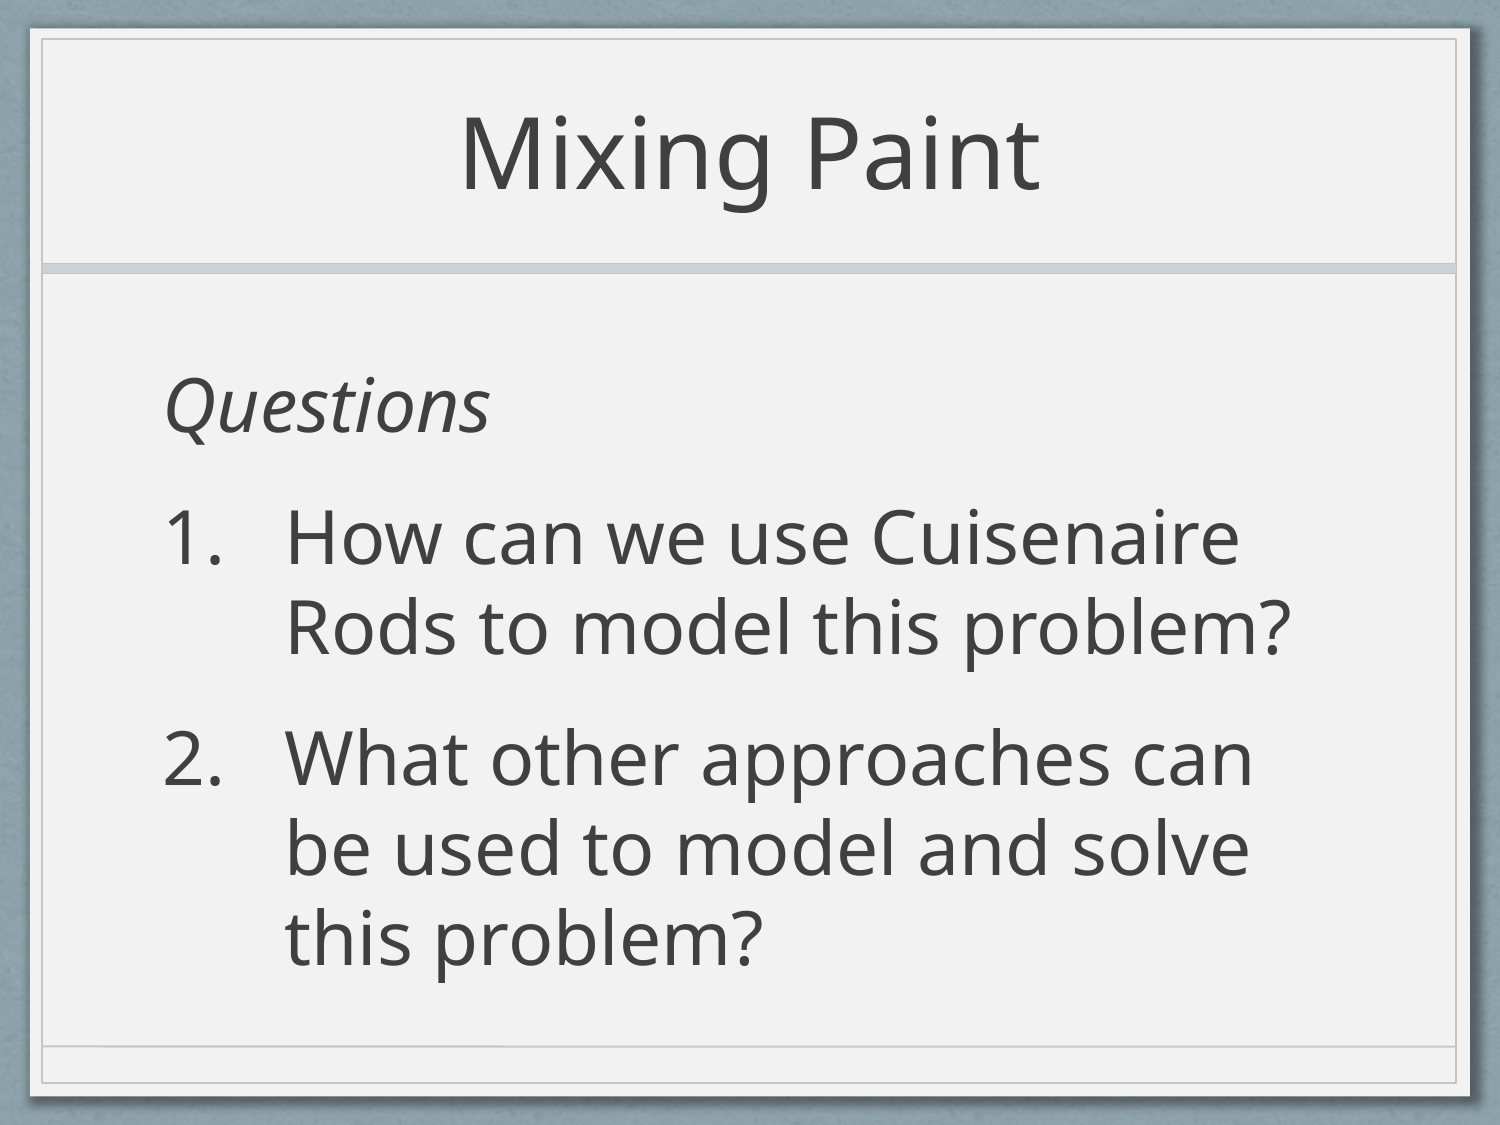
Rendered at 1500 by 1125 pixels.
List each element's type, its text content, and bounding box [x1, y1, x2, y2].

title Mixing Paint [147, 40, 1353, 260]
list Questions How can we use Cuisenaire Rods to model this problem? What other approaches can be used to model and solve this problem? [147, 350, 1353, 995]
